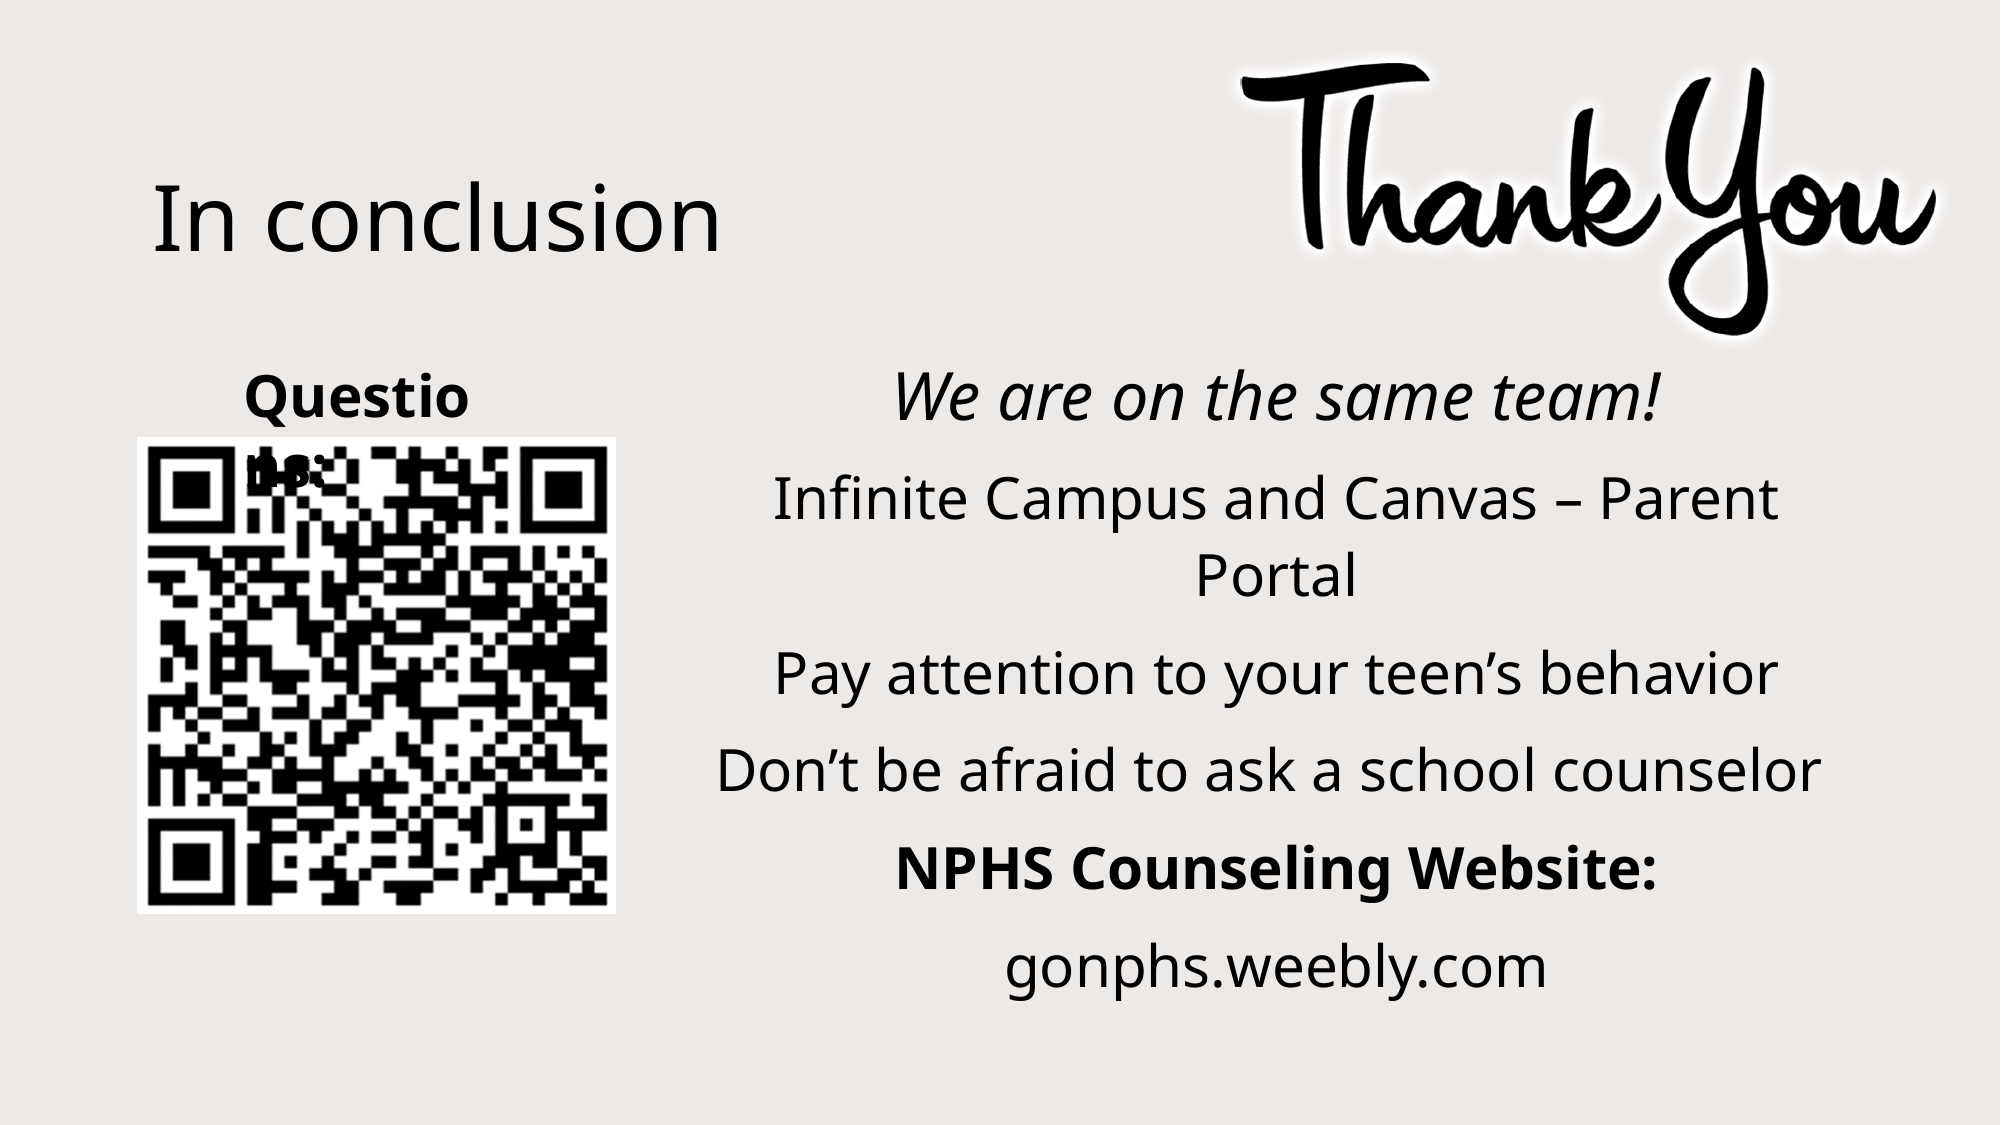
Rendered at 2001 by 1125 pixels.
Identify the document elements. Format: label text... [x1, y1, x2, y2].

title In conclusion [137, 95, 1215, 280]
text_box Questions: [229, 351, 524, 437]
list We are on the same team! Infinite Campus and Canvas – Parent Portal Pay attention to your teen’s behavior Don’t be afraid to ask a school counselor NPHS Counseling Website: gonphs.weebly.com [690, 338, 1863, 1014]
picture [137, 437, 616, 914]
picture [1215, 35, 1963, 363]
